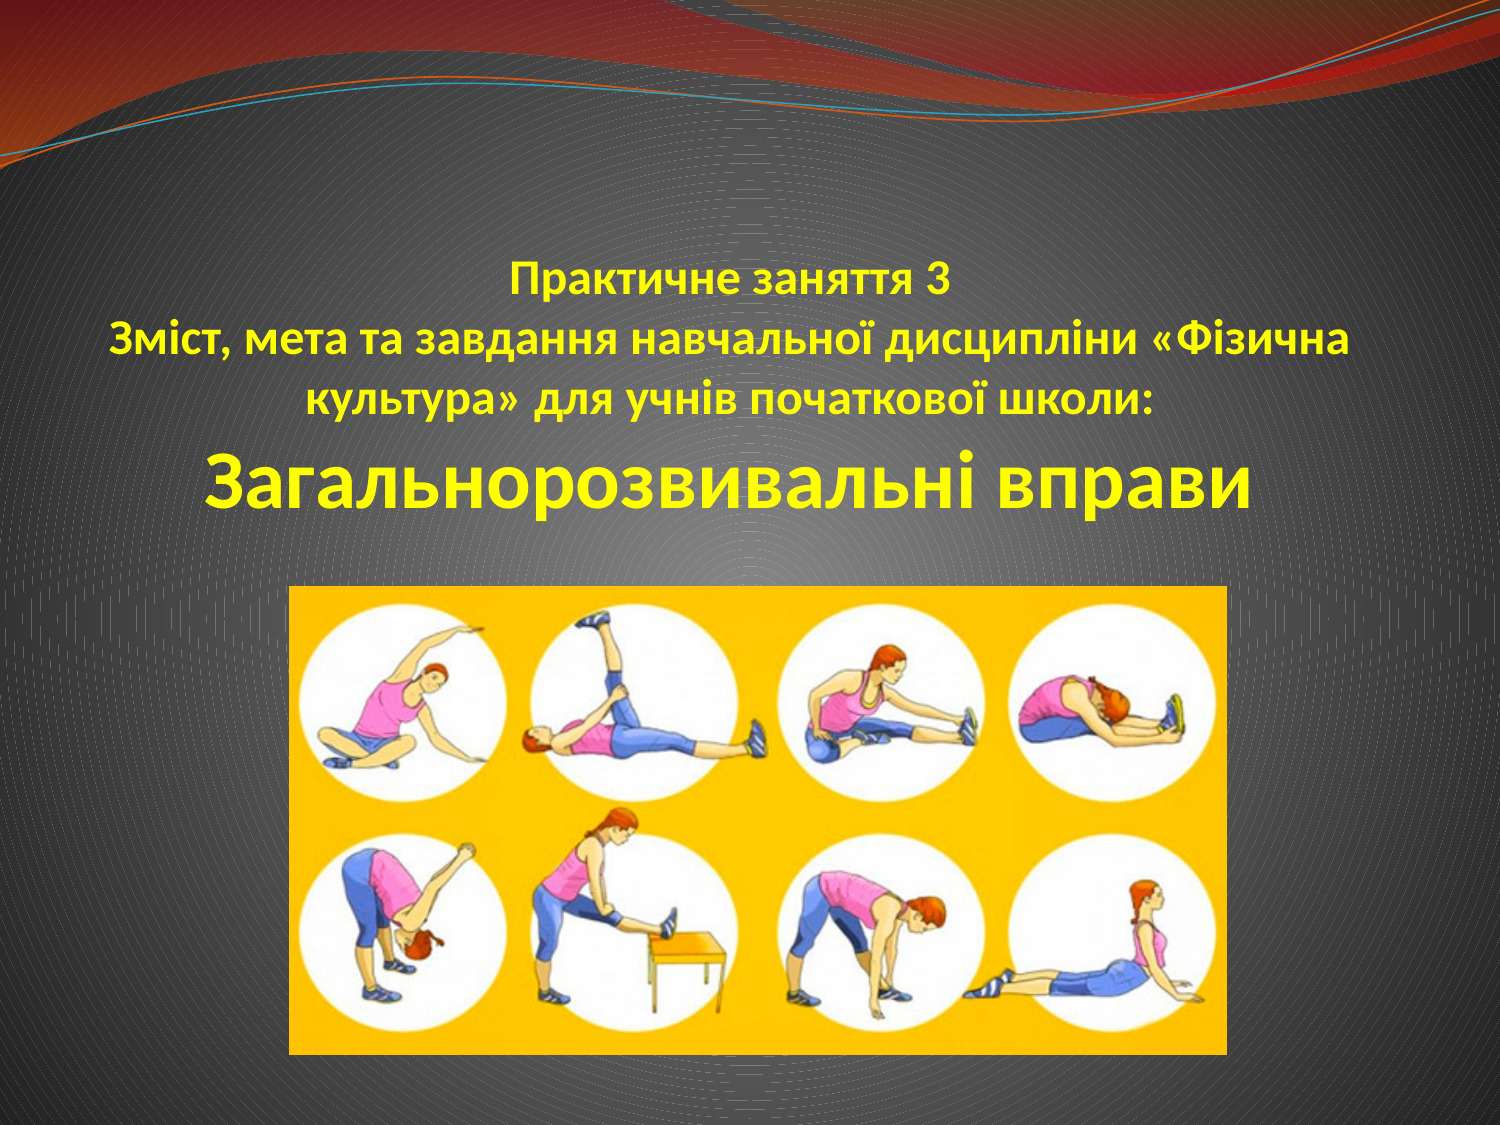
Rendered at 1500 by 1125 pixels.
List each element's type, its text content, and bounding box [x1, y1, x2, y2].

picture [289, 585, 1228, 1056]
title Практичне заняття 3 Зміст, мета та завдання навчальної дисципліни «Фізична культура» для учнів початкової школи: Загальнорозвивальні вправи [87, 224, 1376, 525]
